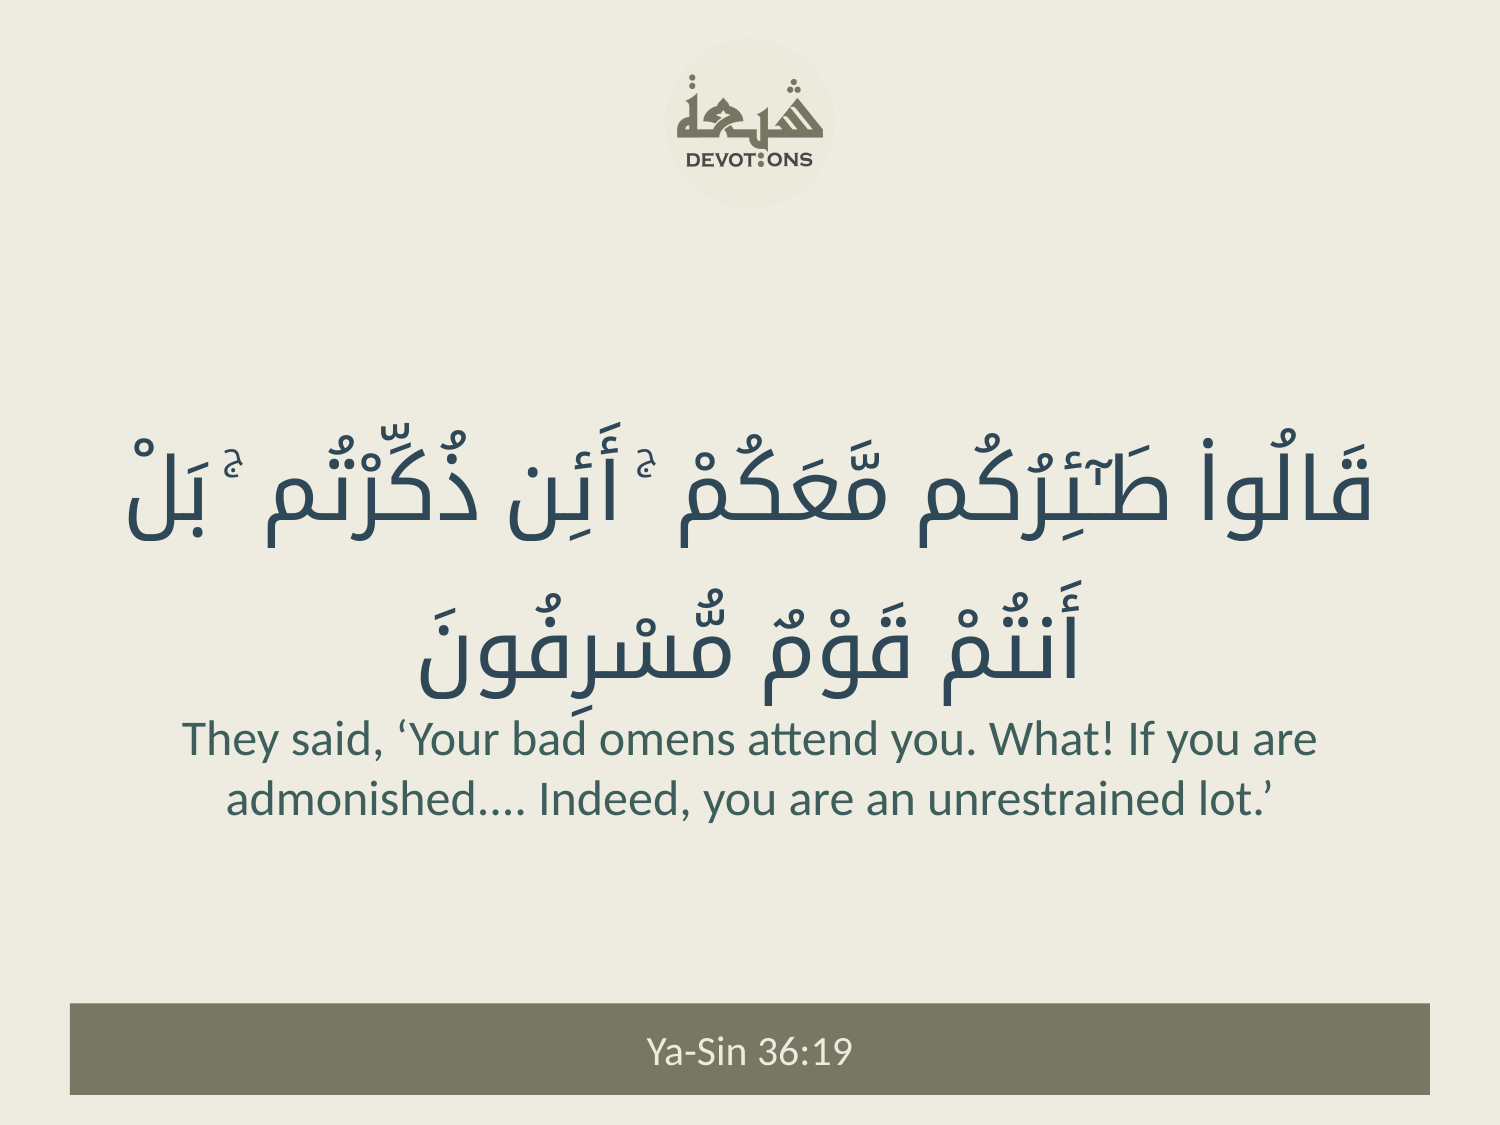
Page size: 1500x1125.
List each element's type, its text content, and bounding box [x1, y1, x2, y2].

list قَالُوا۟ طَـٰٓئِرُكُم مَّعَكُمْ ۚ أَئِن ذُكِّرْتُم ۚ بَلْ أَنتُمْ قَوْمٌ مُّسْرِفُونَ They said, ‘Your bad omens attend you. What! If you are admonished.... Indeed, you are an unrestrained lot.’ [69, 203, 1430, 1003]
picture [656, 29, 844, 203]
list Ya-Sin 36:19 [69, 1003, 1430, 1095]
